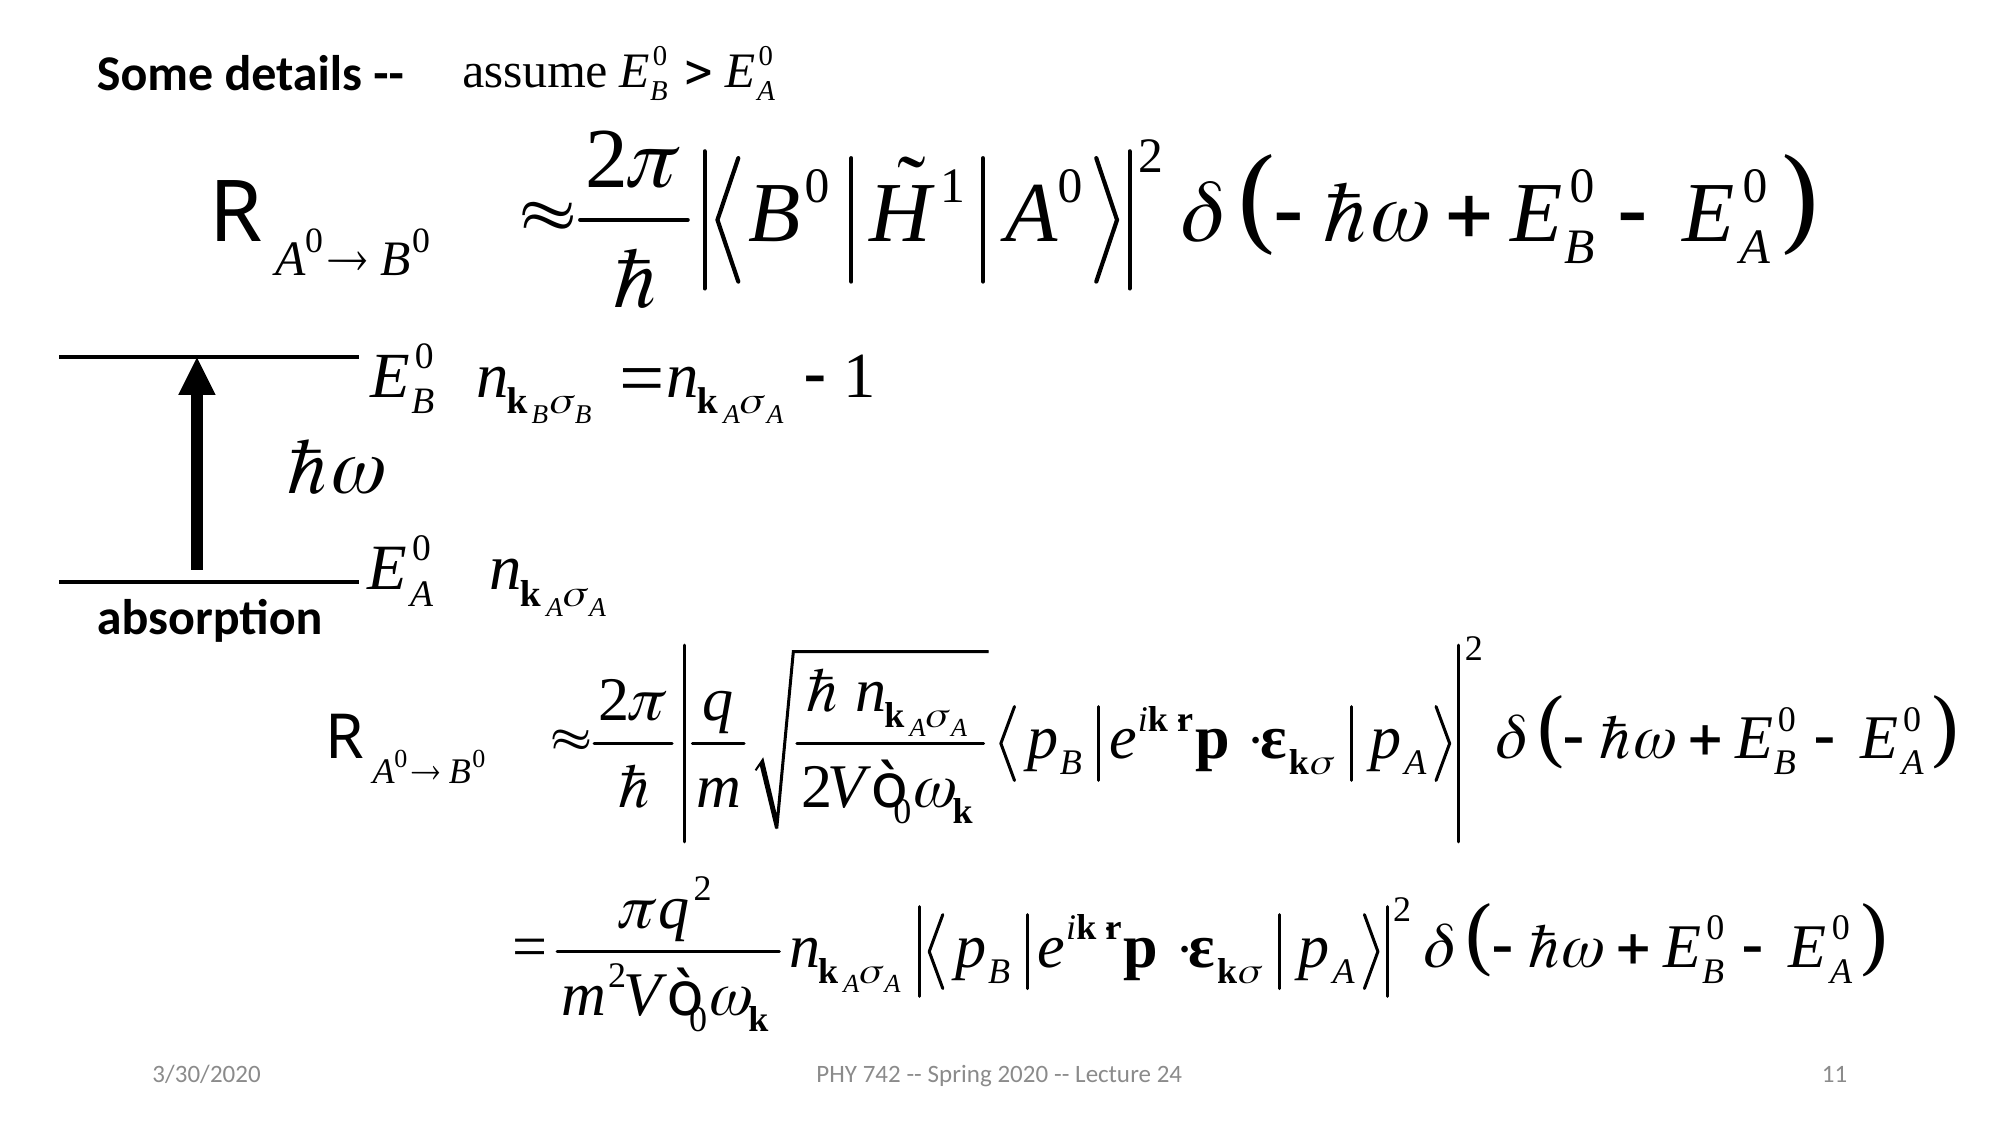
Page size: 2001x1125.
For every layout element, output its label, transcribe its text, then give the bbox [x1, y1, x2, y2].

text_box absorption [82, 576, 359, 582]
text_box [359, 521, 615, 623]
slide_number 11 [1412, 1042, 1863, 1103]
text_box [319, 623, 1958, 1041]
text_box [280, 427, 394, 507]
text_box Some details -- [82, 32, 1837, 108]
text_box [455, 33, 783, 113]
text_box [362, 329, 878, 434]
text_box absorption [82, 583, 359, 652]
footer PHY 742 -- Spring 2020 -- Lecture 24 [662, 1042, 1338, 1103]
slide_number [137, 1042, 588, 1103]
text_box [201, 108, 1817, 318]
